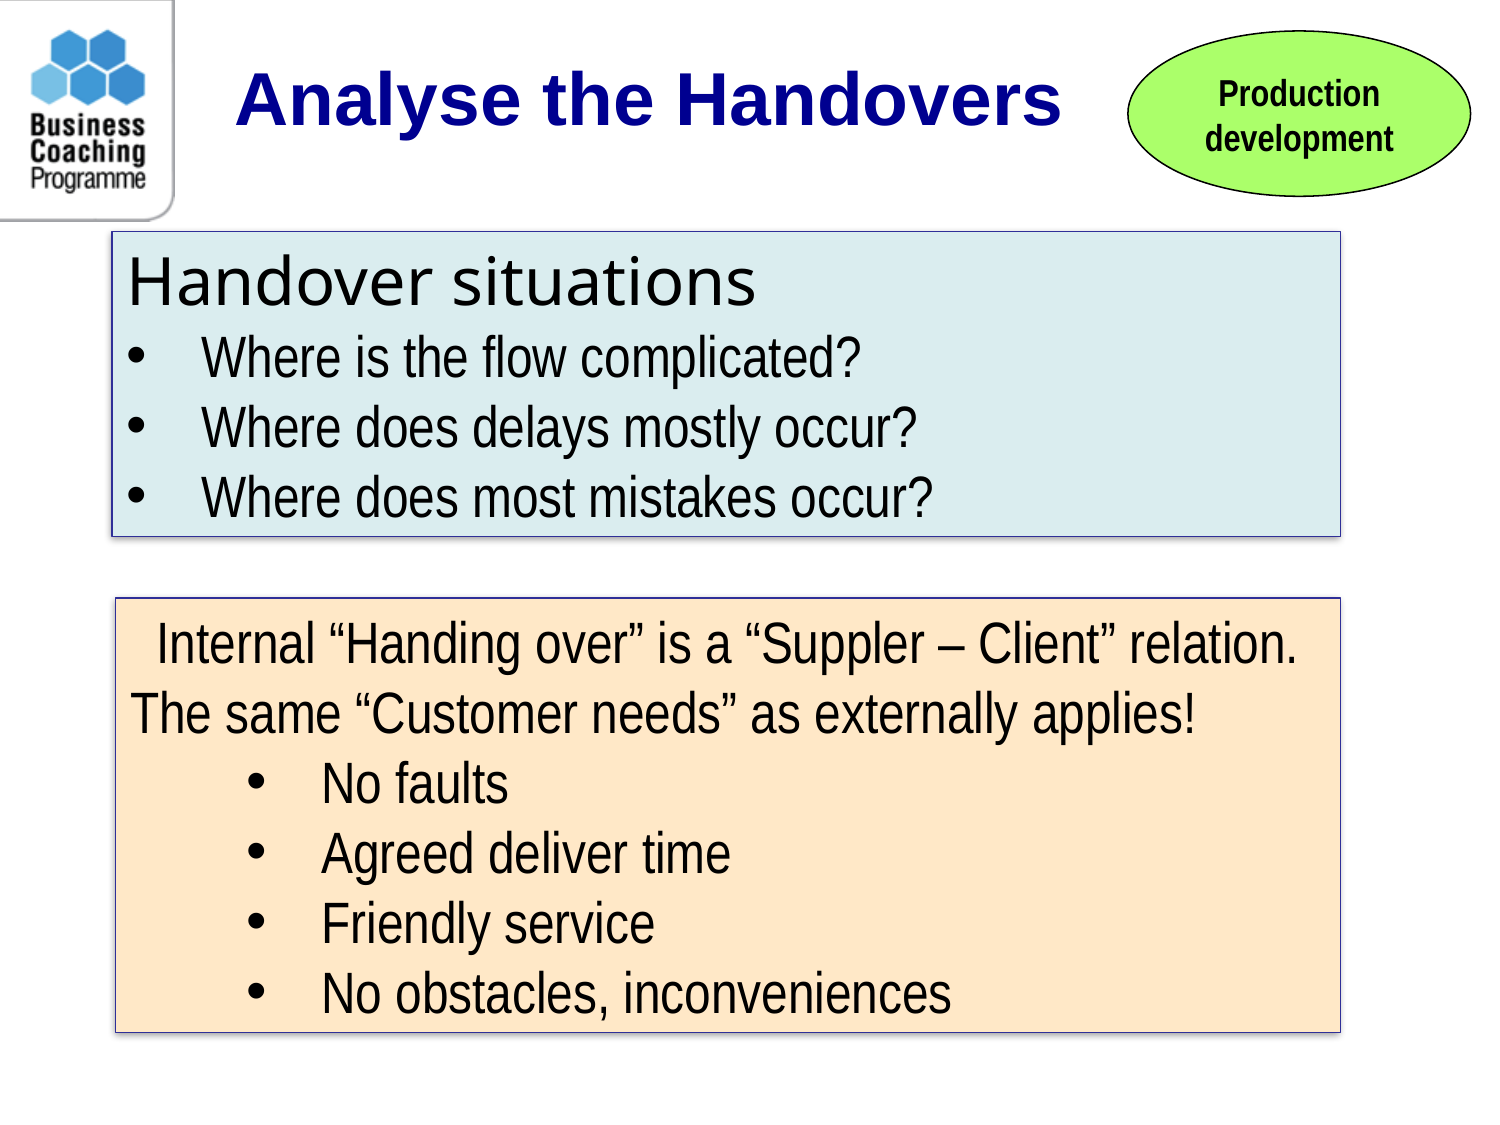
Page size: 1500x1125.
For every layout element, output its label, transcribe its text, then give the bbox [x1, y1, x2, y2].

title Analyse the Handovers [180, 7, 1210, 195]
text_box Internal “Handing over” is a “Suppler – Client” relation. The same “Customer needs” as externally applies! No faults Agreed deliver time Friendly service No obstacles, inconveniences [115, 597, 1341, 1033]
text_box Production development [1210, 30, 1471, 197]
text_box Handover situations Where is the flow complicated? Where does delays mostly occur? Where does most mistakes occur? [111, 231, 1341, 537]
picture [0, 0, 175, 223]
